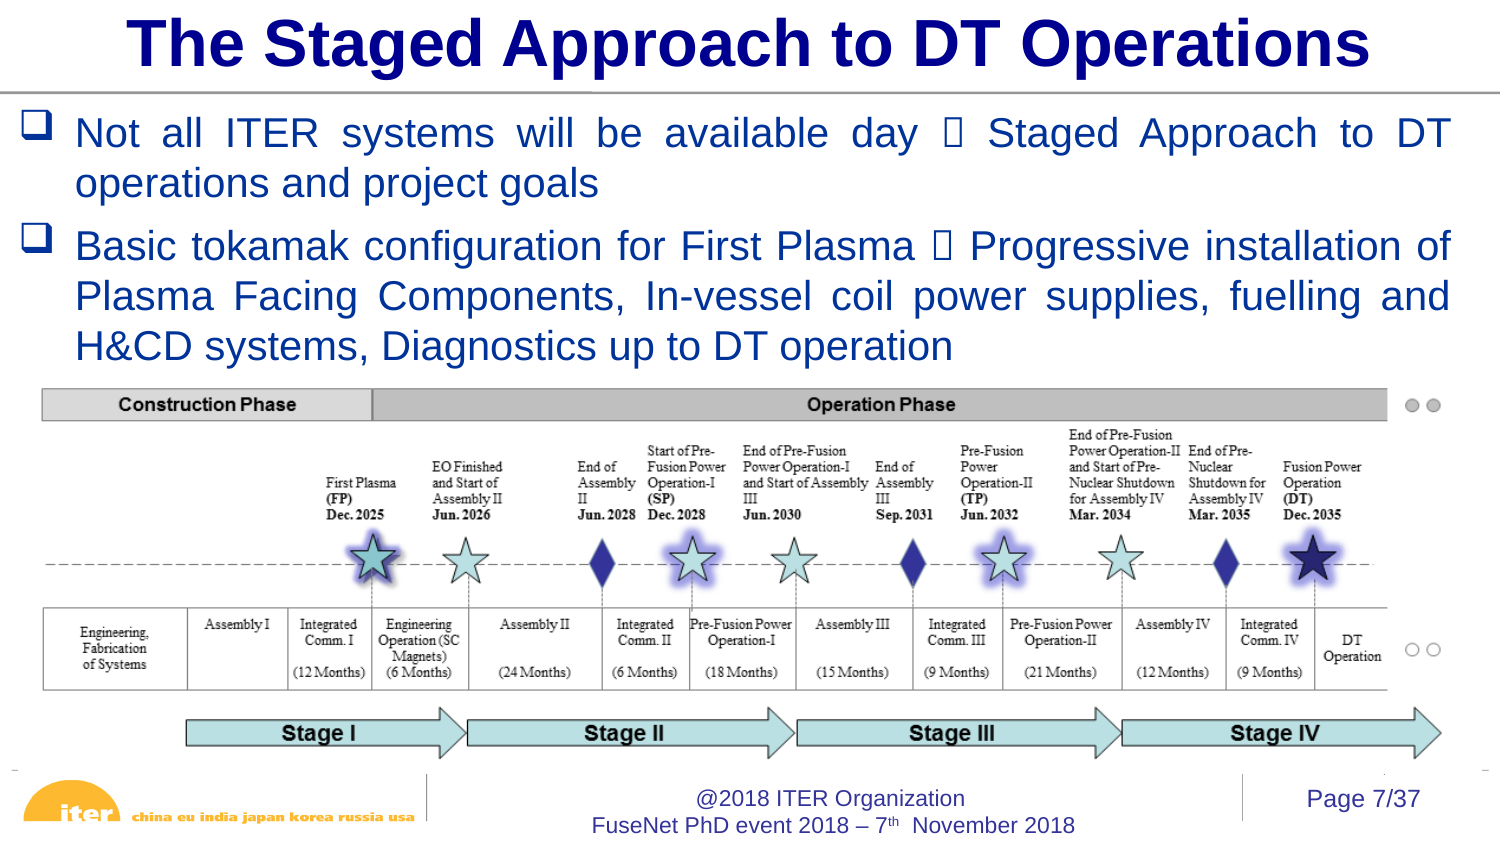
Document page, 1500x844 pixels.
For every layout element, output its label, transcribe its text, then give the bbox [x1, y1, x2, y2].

text_box Not all ITER systems will be available day  Staged Approach to DT operations and project goals Basic tokamak configuration for First Plasma  Progressive installation of Plasma Facing Components, In-vessel coil power supplies, fuelling and H&CD systems, Diagnostics up to DT operation [3, 98, 1467, 376]
picture [0, 369, 1500, 844]
text_box The Staged Approach to DT Operations [0, 0, 1500, 80]
